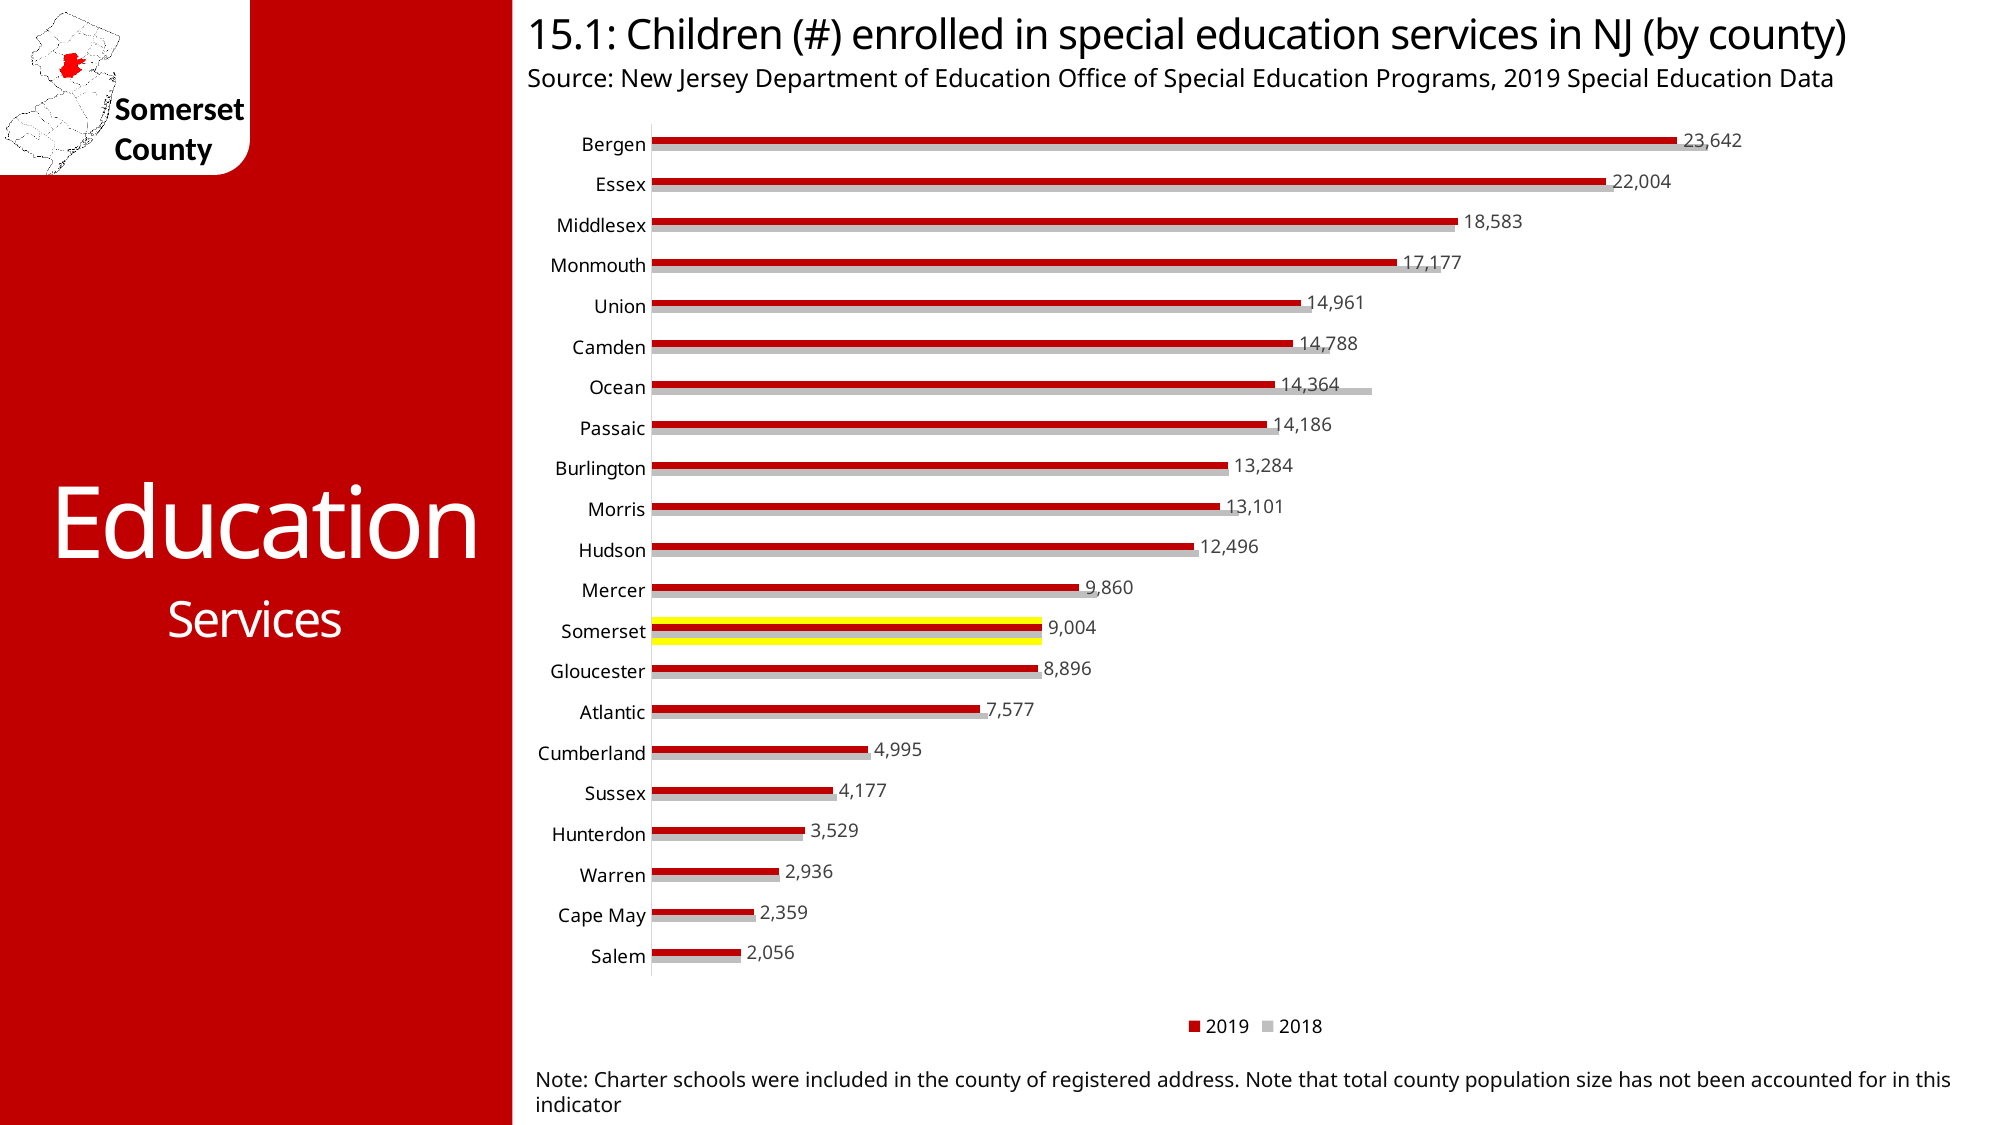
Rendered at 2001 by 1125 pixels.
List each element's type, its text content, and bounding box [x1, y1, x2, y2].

text_box Education [0, 112, 524, 1013]
text_box 15.1: Children (#) enrolled in special education services in NJ (by county) [512, 0, 1992, 65]
chart [529, 100, 1983, 1046]
text_box Services [0, 587, 512, 657]
text_box Note: Charter schools were included in the county of registered address. Note that total county population size has not been accounted for in this indicator [520, 1059, 2000, 1125]
text_box Source: New Jersey Department of Education Office of Special Education Programs, 2019 Special Education Data [512, 55, 1891, 101]
picture [5, 12, 120, 112]
